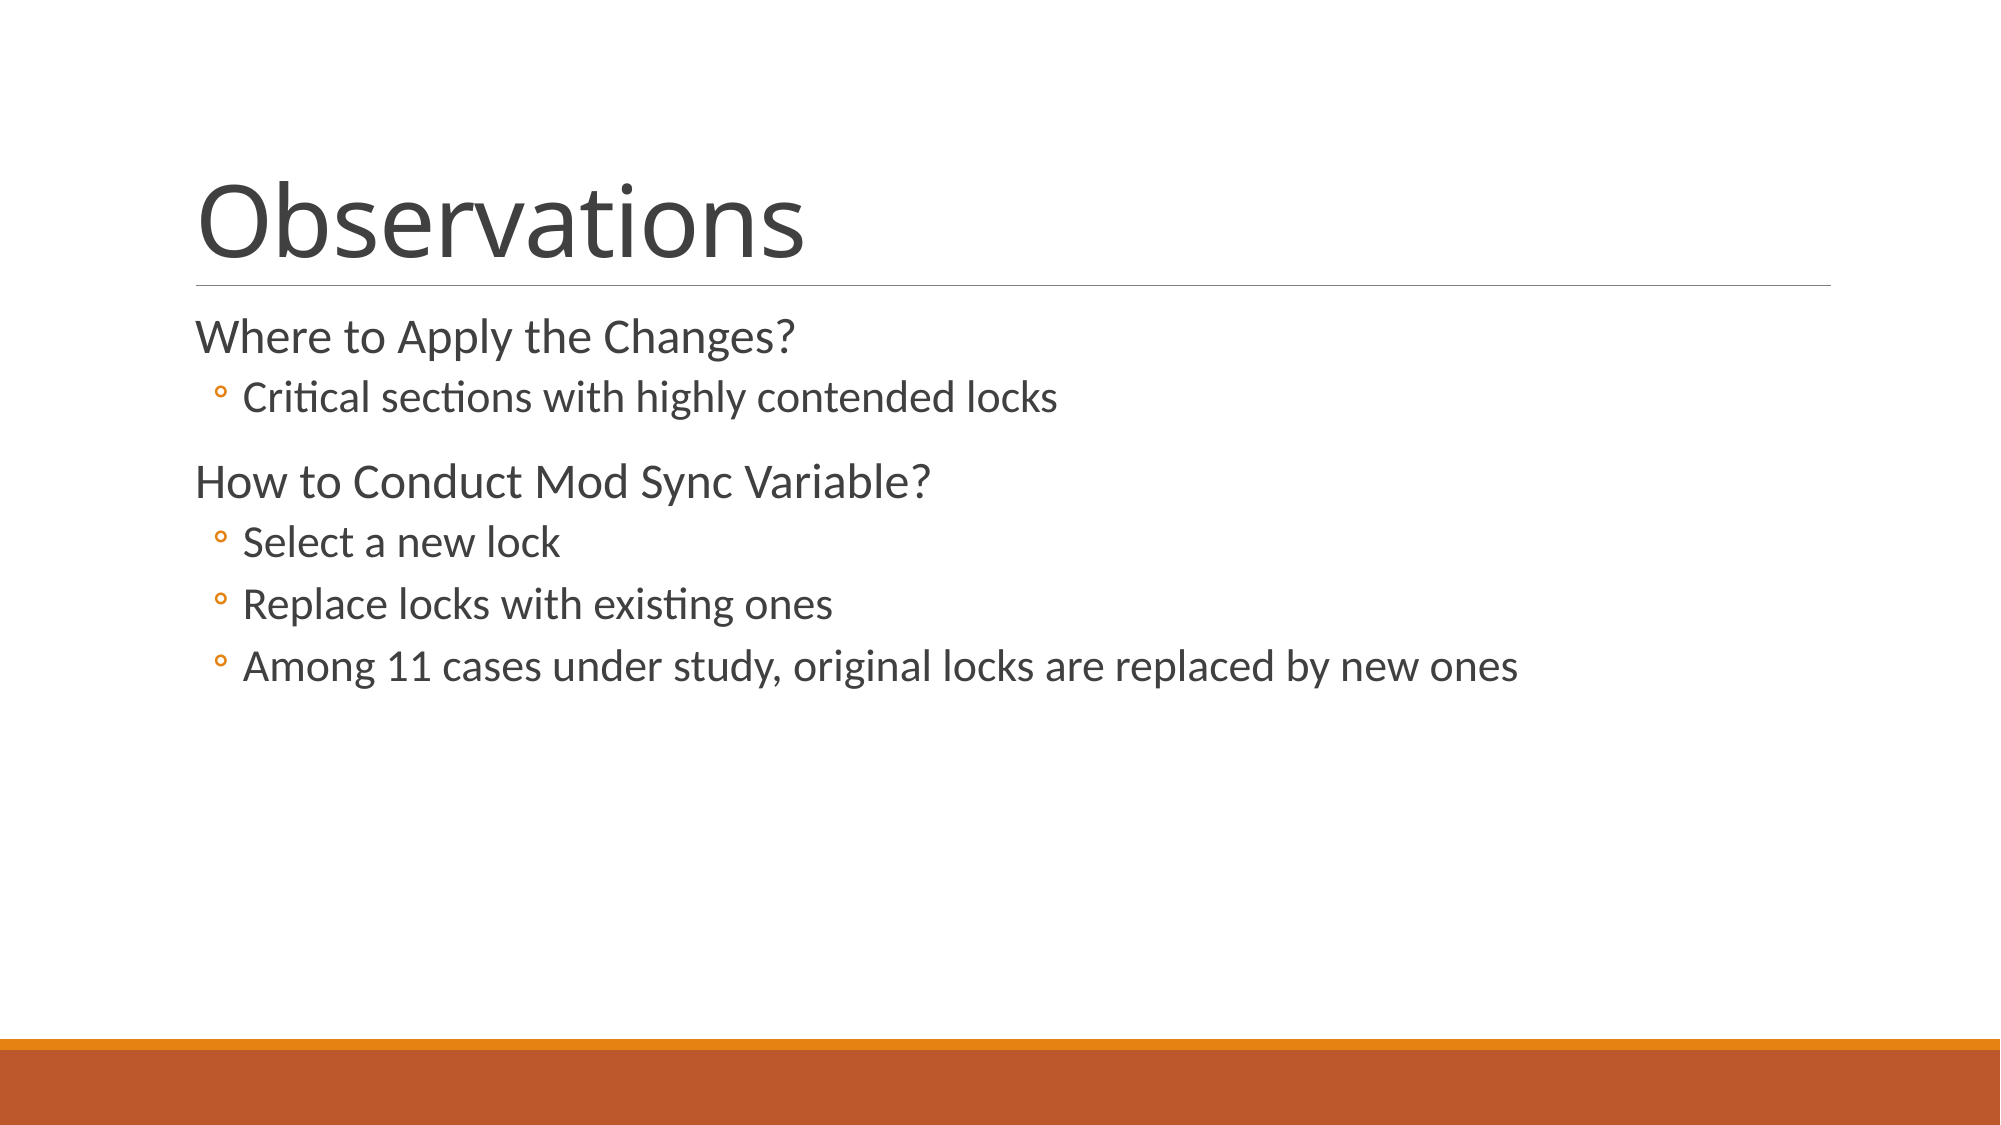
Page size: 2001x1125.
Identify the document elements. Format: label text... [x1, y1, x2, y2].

title Observations [180, 47, 1830, 285]
list Where to Apply the Changes? Critical sections with highly contended locks How to Conduct Mod Sync Variable? Select a new lock Replace locks with existing ones Among 11 cases under study, original locks are replaced by new ones [180, 302, 1830, 963]
